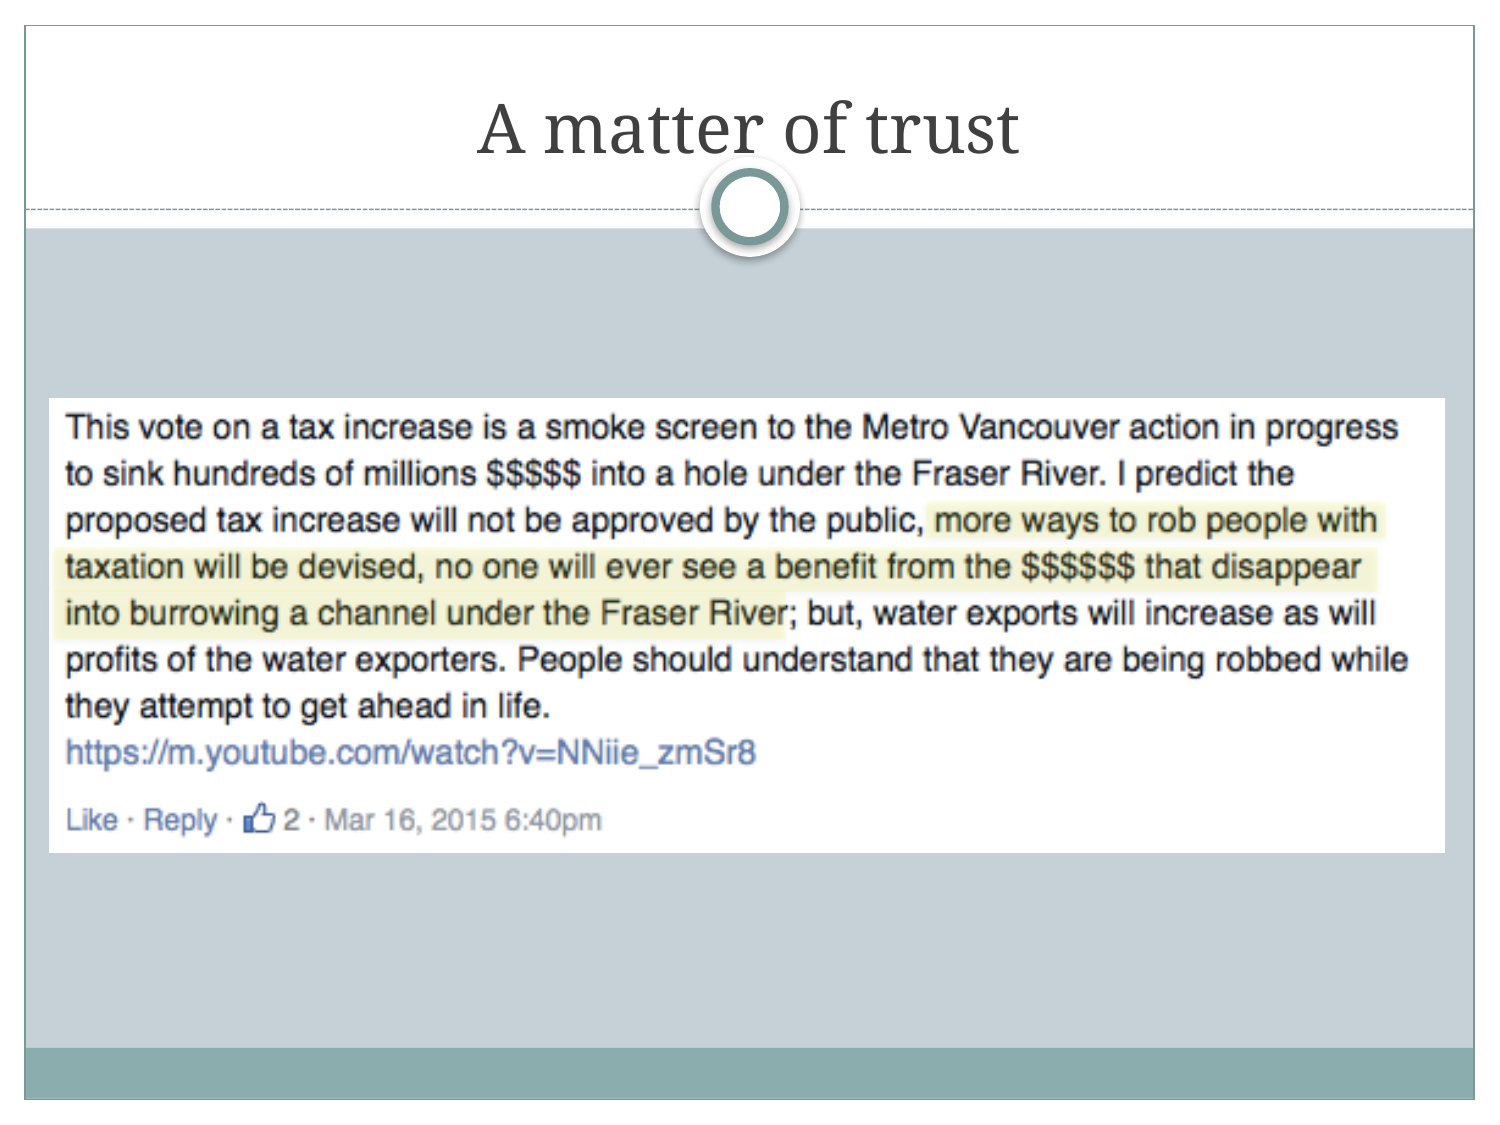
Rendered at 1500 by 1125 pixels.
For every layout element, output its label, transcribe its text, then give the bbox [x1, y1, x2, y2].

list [49, 250, 1445, 1001]
title A matter of trust [49, 50, 1450, 175]
